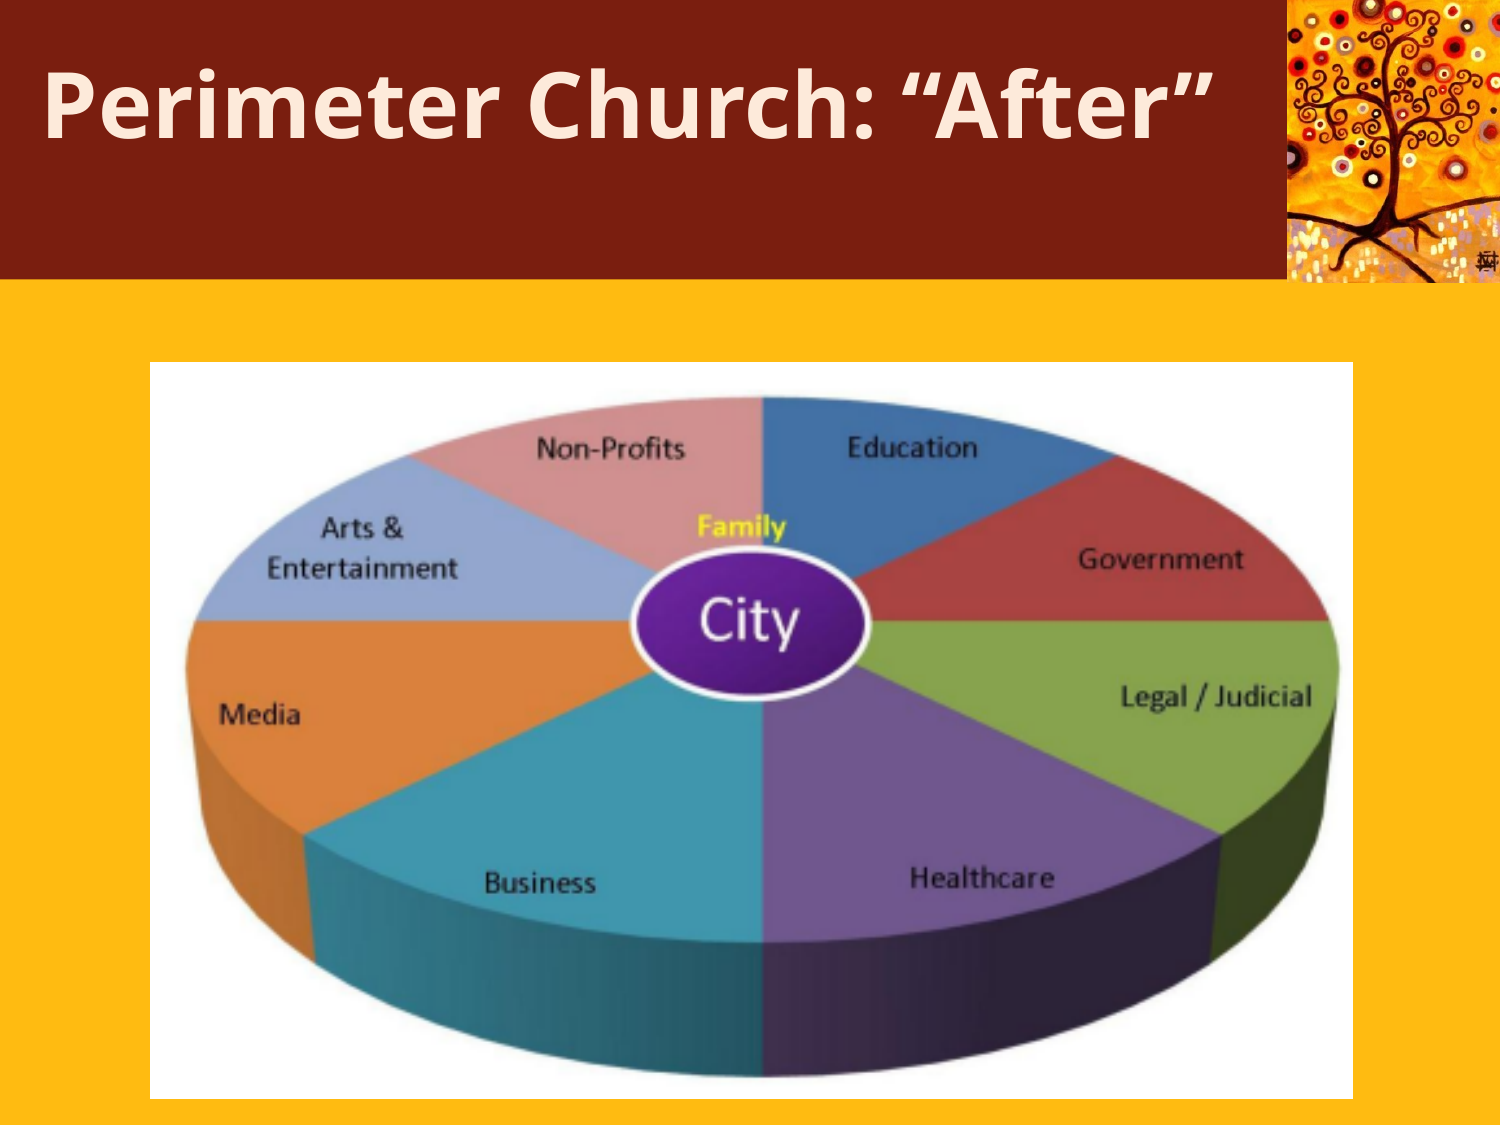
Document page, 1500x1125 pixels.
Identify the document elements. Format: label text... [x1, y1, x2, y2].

picture [1287, 0, 1500, 283]
text_box Perimeter Church: “After” [0, 0, 1285, 280]
picture [149, 362, 1353, 1099]
